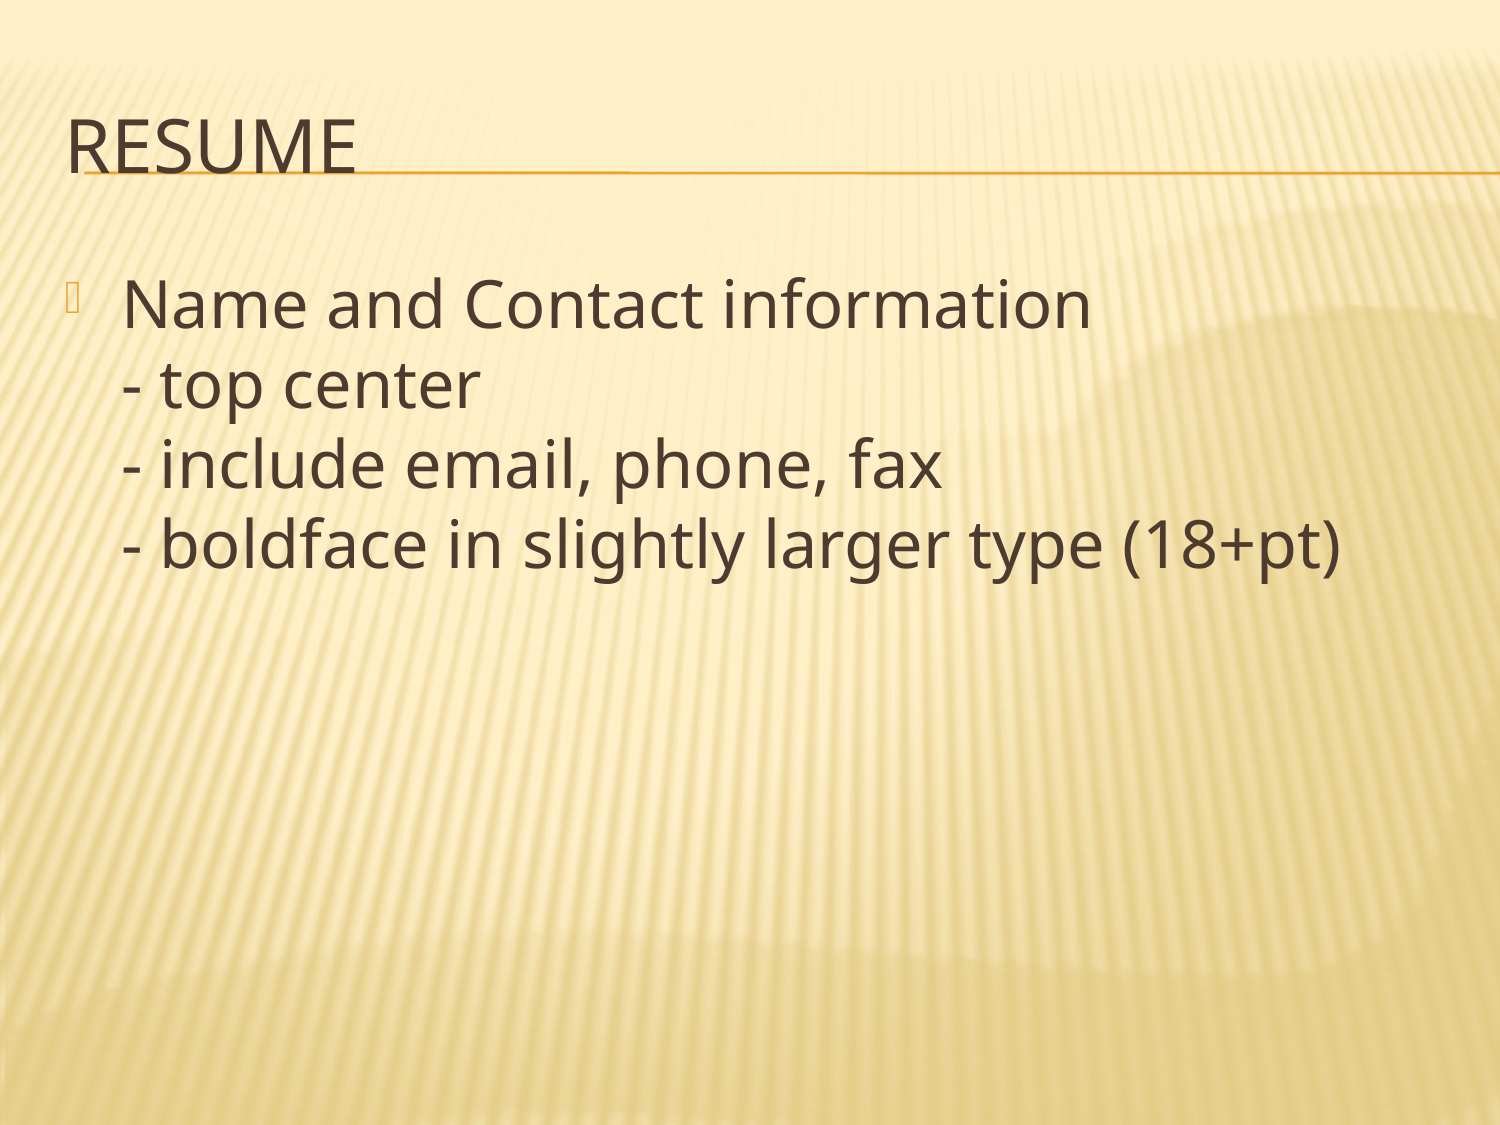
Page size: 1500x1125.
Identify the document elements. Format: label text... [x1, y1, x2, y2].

title Resume [50, 75, 1475, 213]
list Name and Contact information - top center - include email, phone, fax - boldface in slightly larger type (18+pt) [50, 254, 1475, 998]
